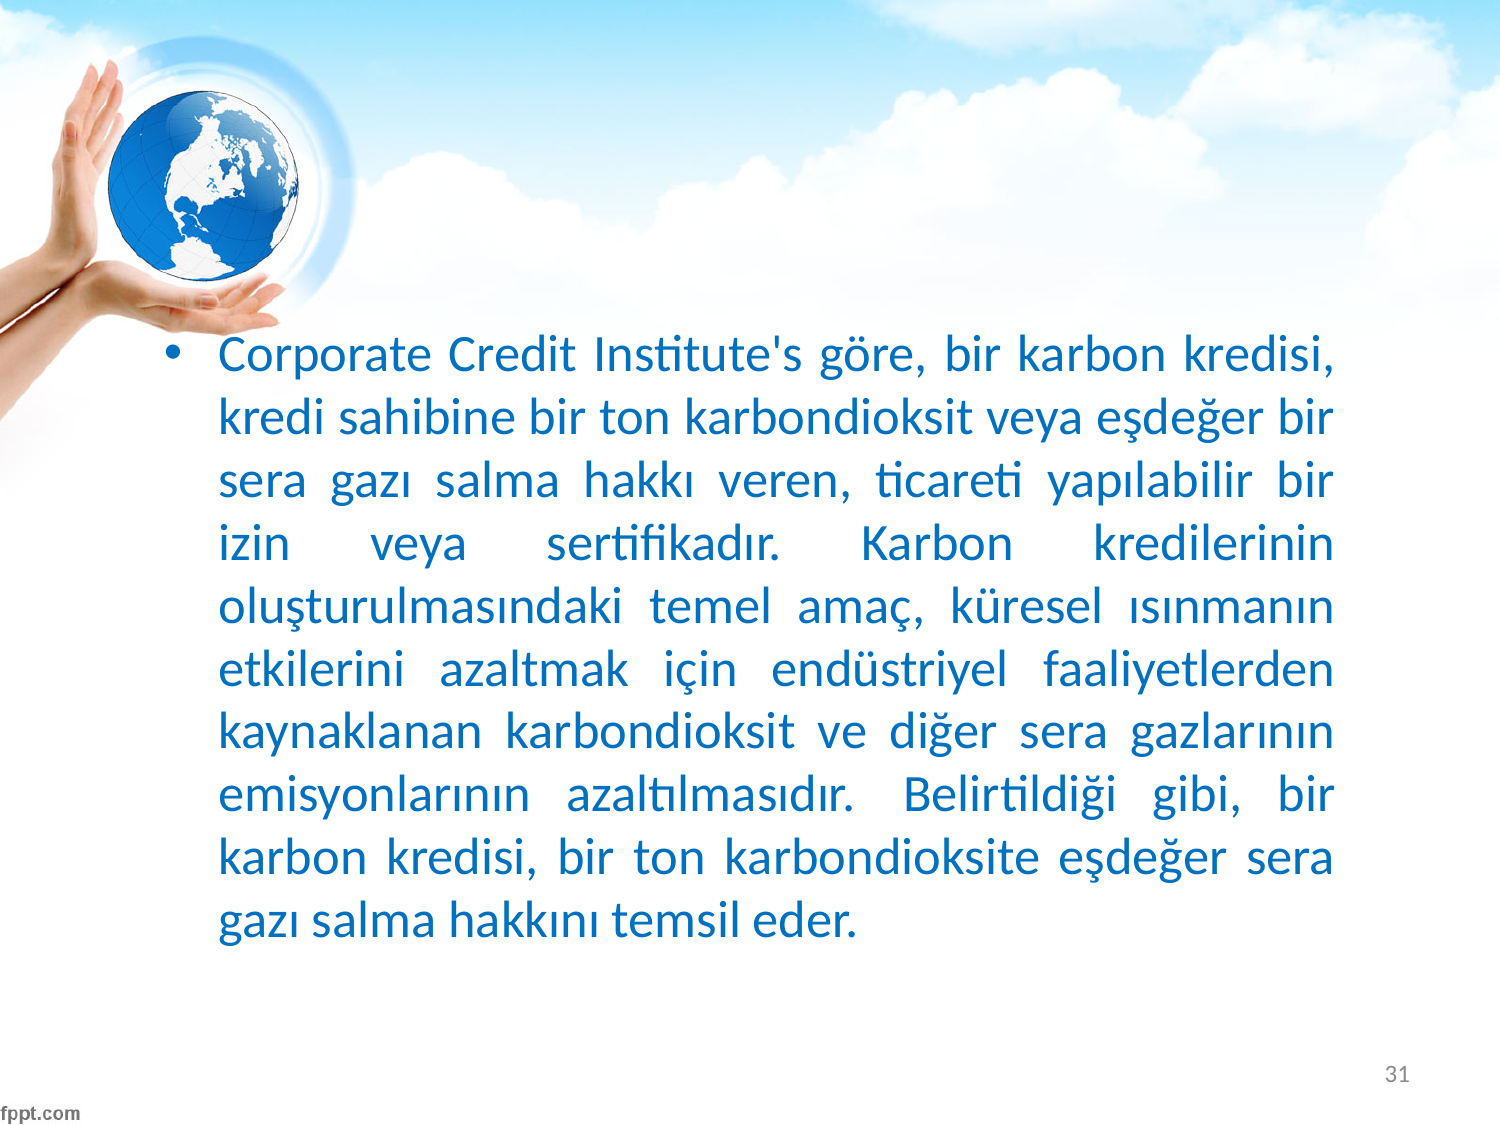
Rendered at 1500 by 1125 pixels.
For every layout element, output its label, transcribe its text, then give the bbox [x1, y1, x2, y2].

list Corporate Credit Institute's göre, bir karbon kredisi, kredi sahibine bir ton karbondioksit veya eşdeğer bir sera gazı salma hakkı veren, ticareti yapılabilir bir izin veya sertifikadır. Karbon kredilerinin oluşturulmasındaki temel amaç, küresel ısınmanın etkilerini azaltmak için endüstriyel faaliyetlerden kaynaklanan karbondioksit ve diğer sera gazlarının emisyonlarının azaltılmasıdır. Belirtildiği gibi, bir karbon kredisi, bir ton karbondioksite eşdeğer sera gazı salma hakkını temsil eder. [148, 311, 1352, 964]
slide_number 31 [1074, 1042, 1425, 1103]
picture [0, 0, 1500, 1125]
